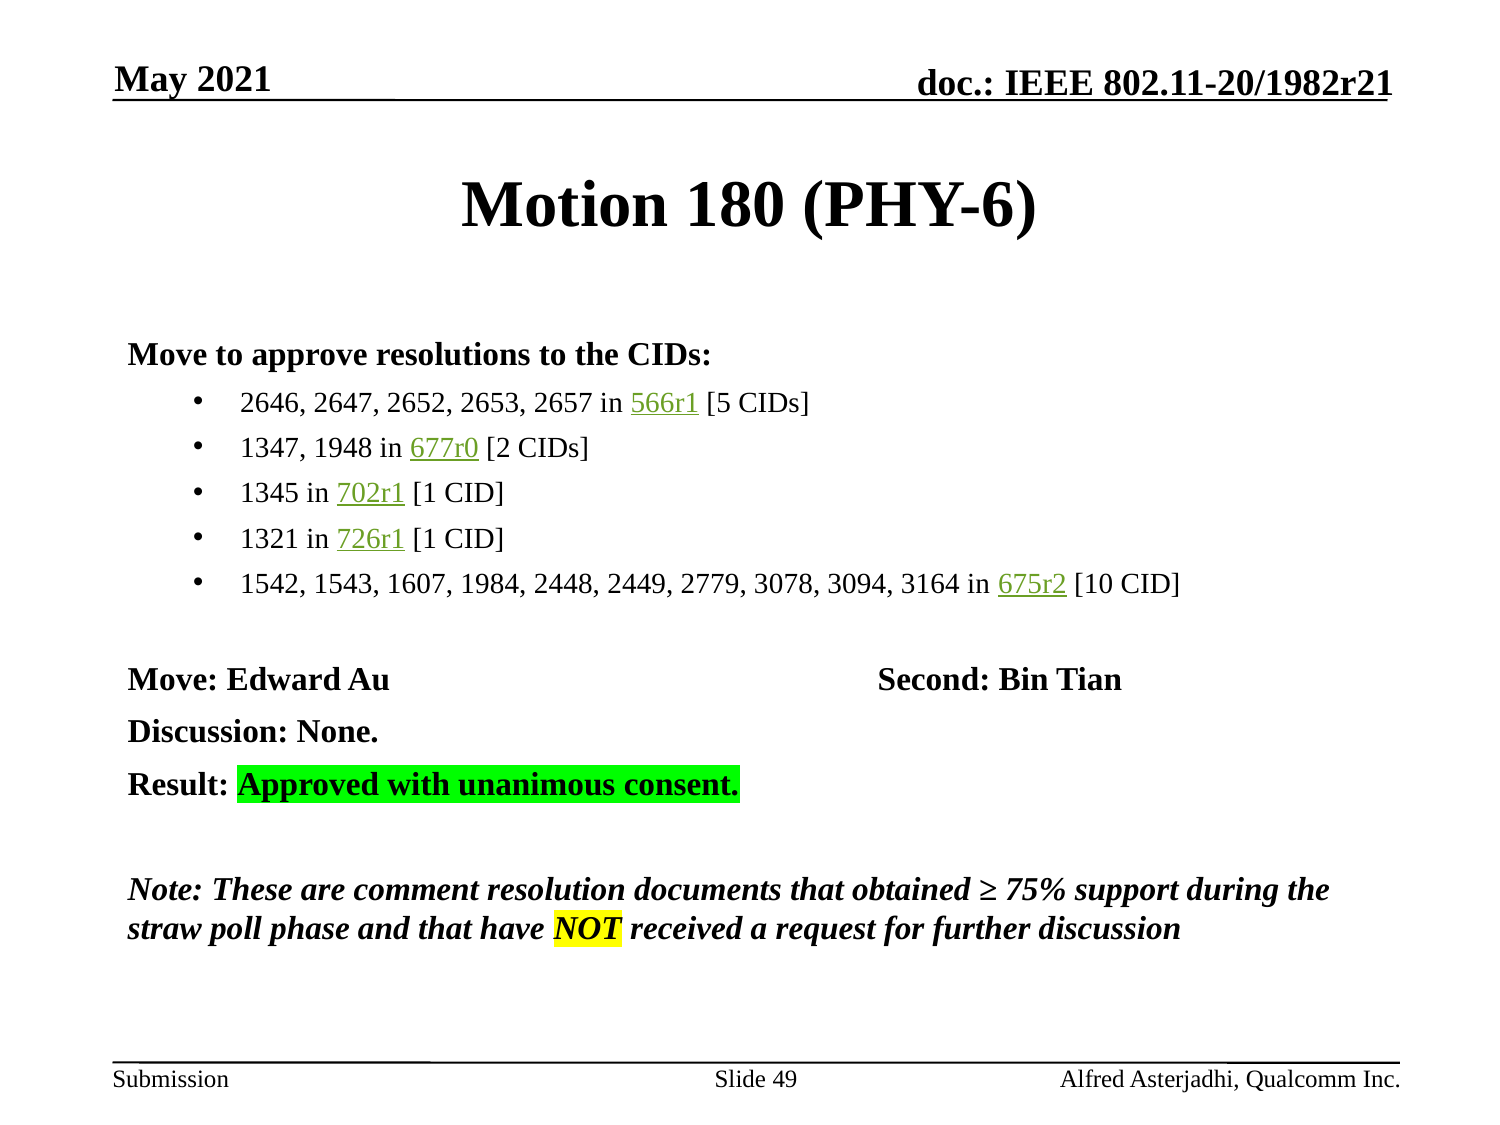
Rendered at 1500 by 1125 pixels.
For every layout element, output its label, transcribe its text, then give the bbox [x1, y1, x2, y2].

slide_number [114, 54, 423, 100]
list Move to approve resolutions to the CIDs: 2646, 2647, 2652, 2653, 2657 in 566r1 [5 CIDs] 1347, 1948 in 677r0 [2 CIDs] 1345 in 702r1 [1 CID] 1321 in 726r1 [1 CID] 1542, 1543, 1607, 1984, 2448, 2449, 2779, 3078, 3094, 3164 in 675r2 [10 CID] Move: Edward Au Second: Bin Tian Discussion: None. Result: Approved with unanimous consent. Note: These are comment resolution documents that obtained ≥ 75% support during the straw poll phase and that have NOT received a request for further discussion [112, 324, 1388, 1063]
slide_number Slide 49 [712, 1061, 800, 1123]
footer Alfred Asterjadhi, Qualcomm Inc. [878, 1061, 1402, 1093]
title Motion 180 (PHY-6) [112, 112, 1388, 288]
